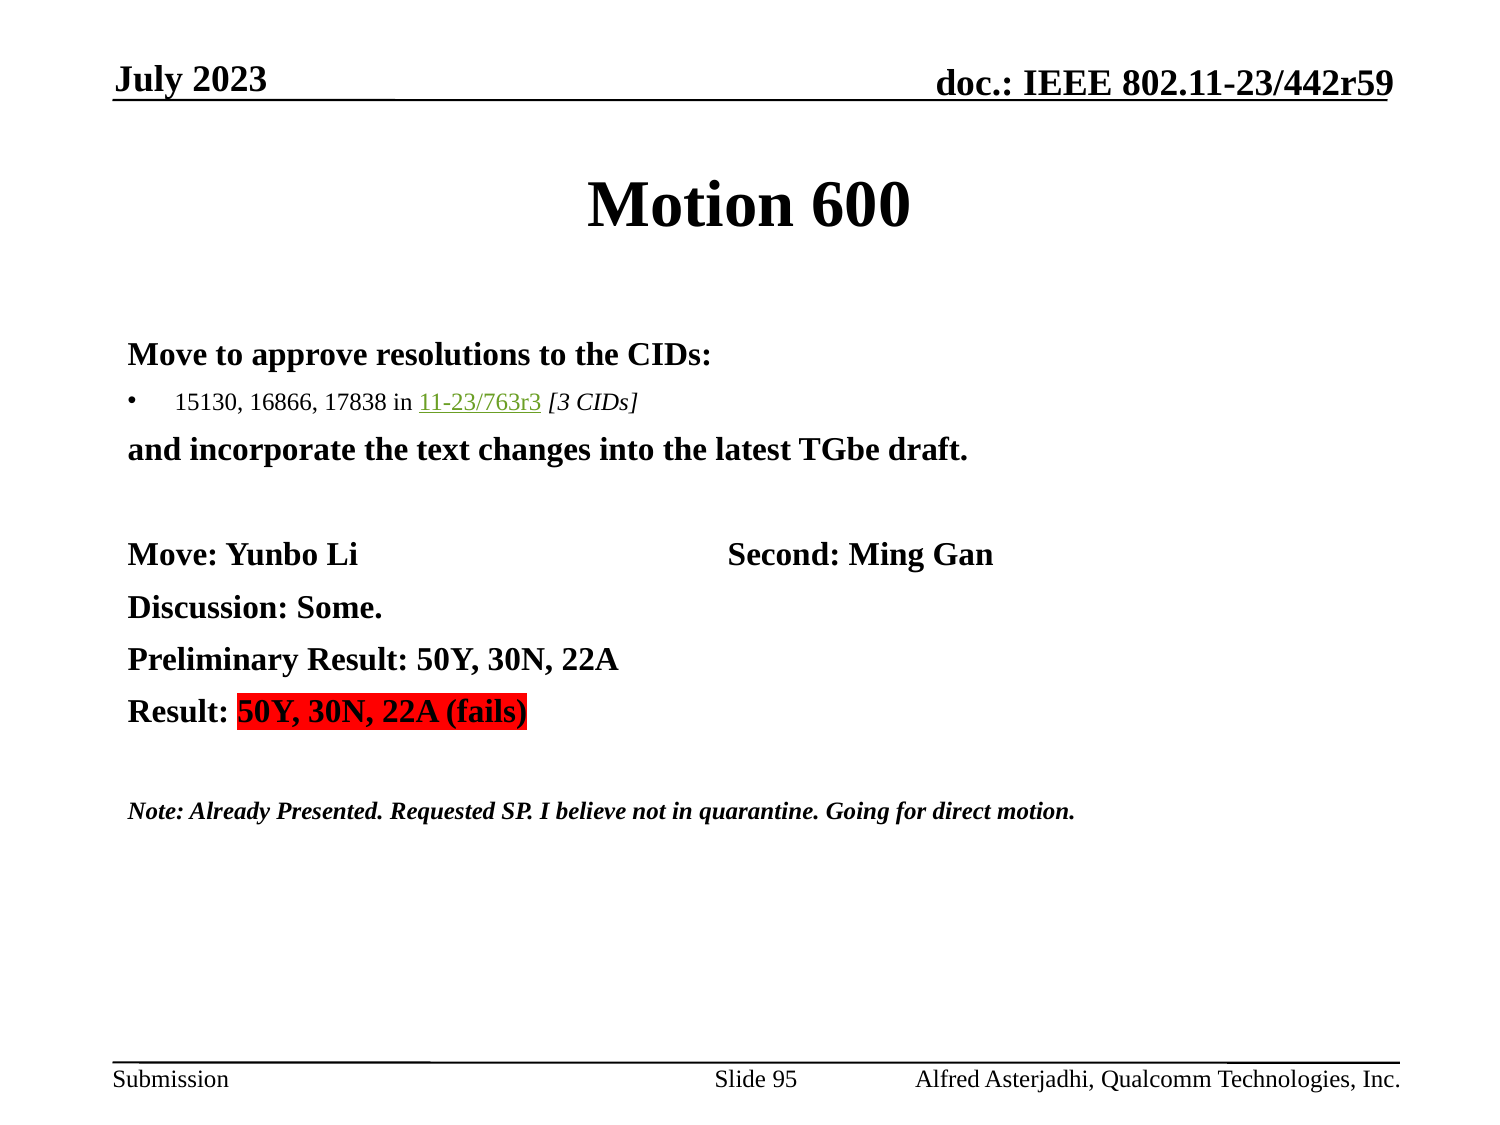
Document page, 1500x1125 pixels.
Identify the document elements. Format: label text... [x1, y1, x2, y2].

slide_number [114, 54, 423, 100]
footer Alfred Asterjadhi, Qualcomm Technologies, Inc. [878, 1061, 1402, 1093]
title Motion 600 [112, 112, 1388, 288]
slide_number Slide 95 [712, 1061, 800, 1123]
list Move to approve resolutions to the CIDs: 15130, 16866, 17838 in 11-23/763r3 [3 CIDs] and incorporate the text changes into the latest TGbe draft. Move: Yunbo Li Second: Ming Gan Discussion: Some. Preliminary Result: 50Y, 30N, 22A Result: 50Y, 30N, 22A (fails) Note: Already Presented. Requested SP. I believe not in quarantine. Going for direct motion. [112, 324, 1388, 1063]
